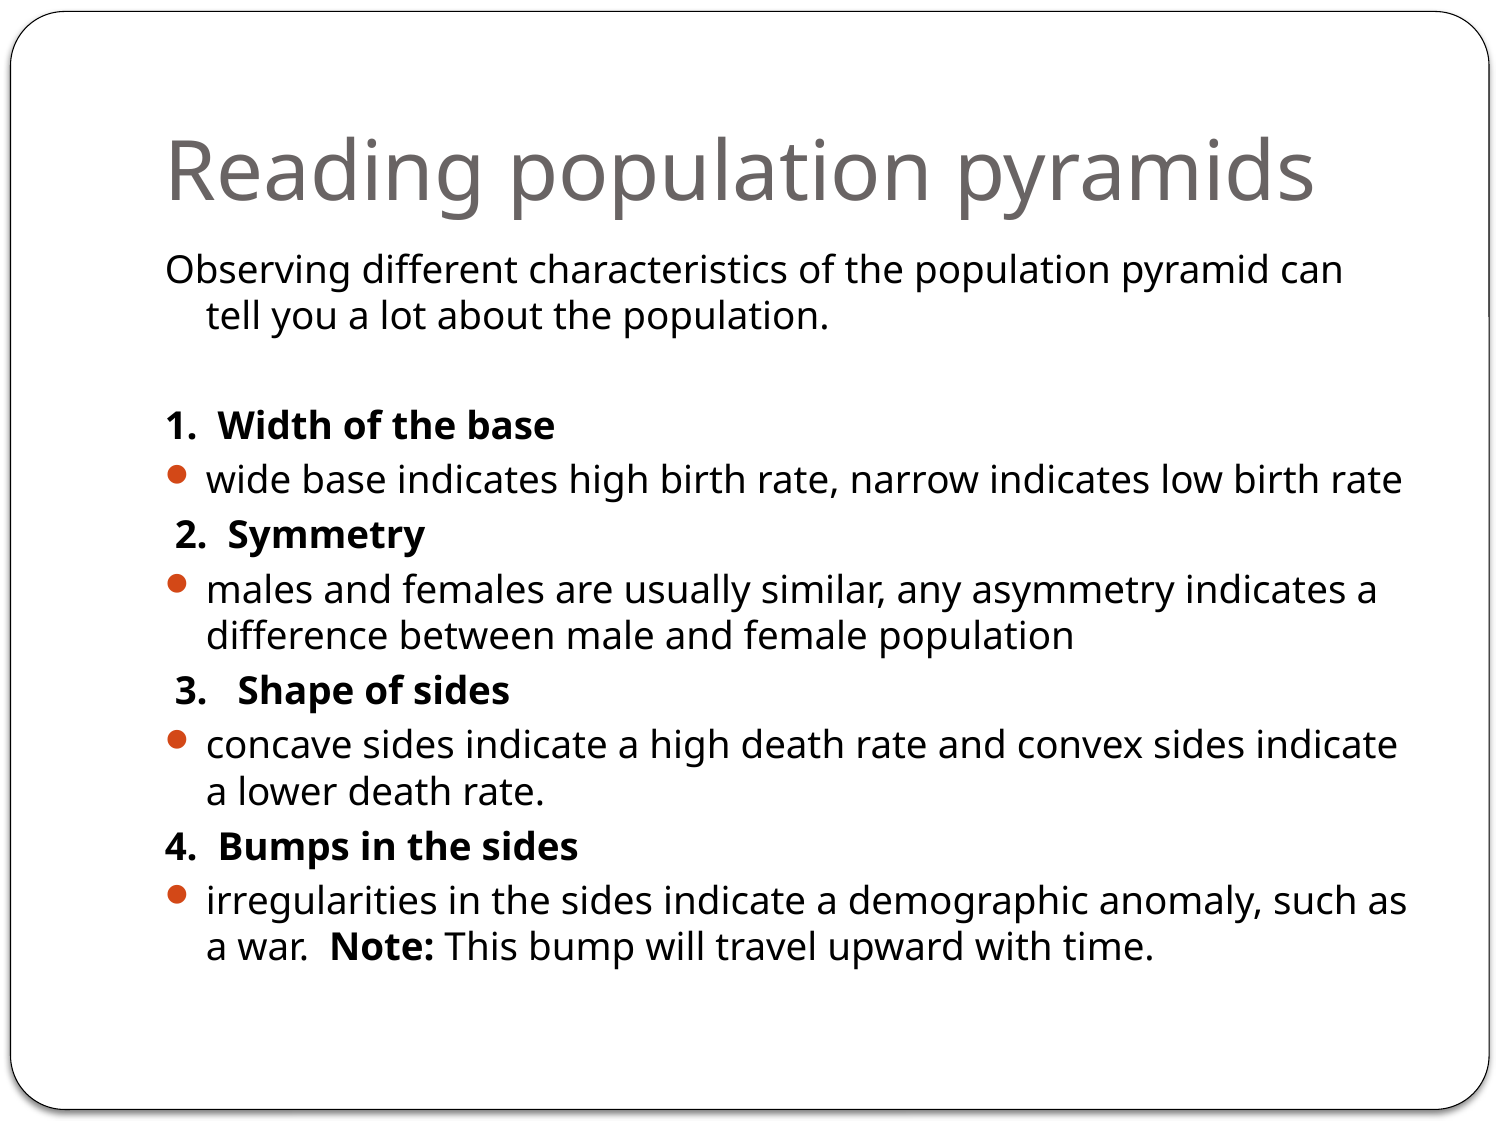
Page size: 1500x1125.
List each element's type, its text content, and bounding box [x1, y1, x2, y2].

list Observing different characteristics of the population pyramid can tell you a lot about the population. 1. Width of the base wide base indicates high birth rate, narrow indicates low birth rate 2. Symmetry males and females are usually similar, any asymmetry indicates a difference between male and female population 3. Shape of sides concave sides indicate a high death rate and convex sides indicate a lower death rate. 4. Bumps in the sides irregularities in the sides indicate a demographic anomaly, such as a war. Note: This bump will travel upward with time. [150, 237, 1425, 988]
title Reading population pyramids [150, 45, 1425, 233]
